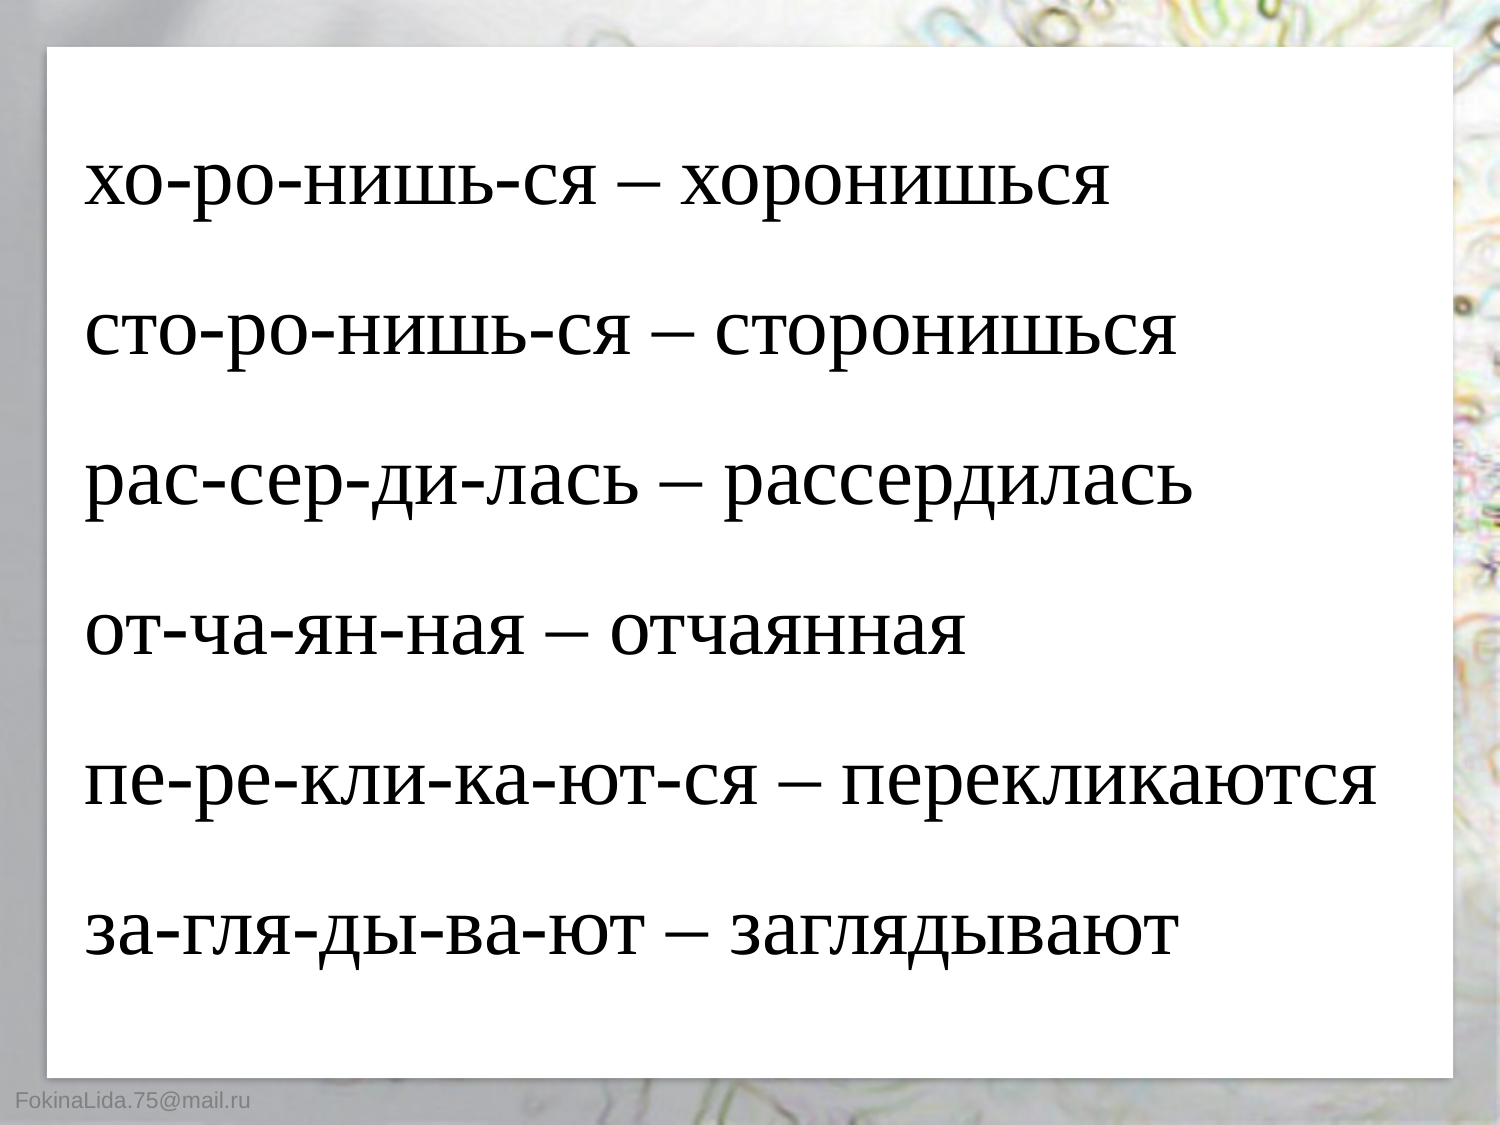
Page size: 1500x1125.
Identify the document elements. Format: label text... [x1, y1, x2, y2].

picture [0, 0, 1500, 1125]
text_box хо-ро-нишь-ся – хоронишься сто-ро-нишь-ся – сторонишься рас-сер-ди-лась – рассердилась от-ча-ян-ная – отчаянная пе-ре-кли-ка-ют-ся – перекликаются за-гля-ды-ва-ют – заглядывают [70, 64, 1418, 979]
